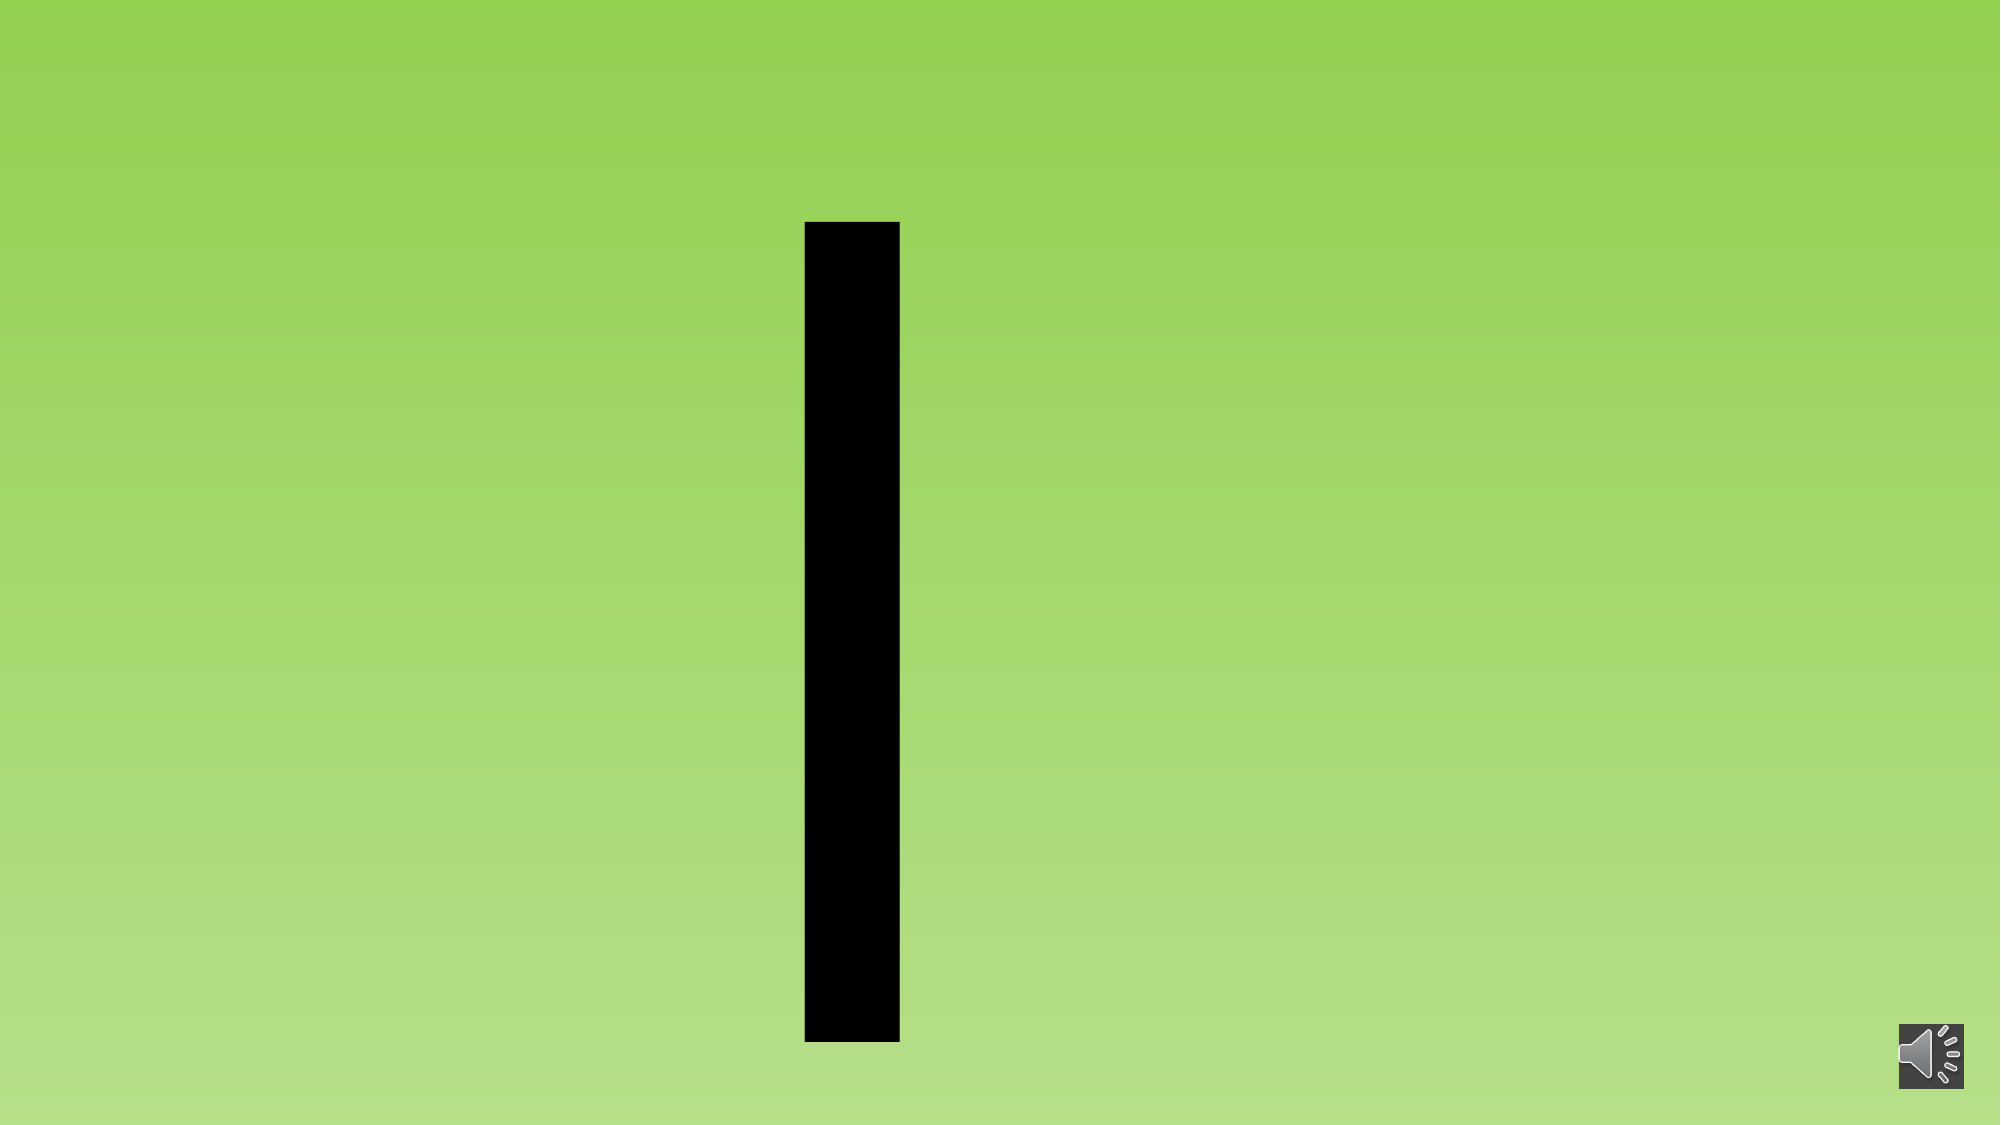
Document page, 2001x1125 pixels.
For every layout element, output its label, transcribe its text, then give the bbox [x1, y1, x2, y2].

picture [1897, 1022, 1965, 1090]
text_box l [698, 0, 1683, 1125]
